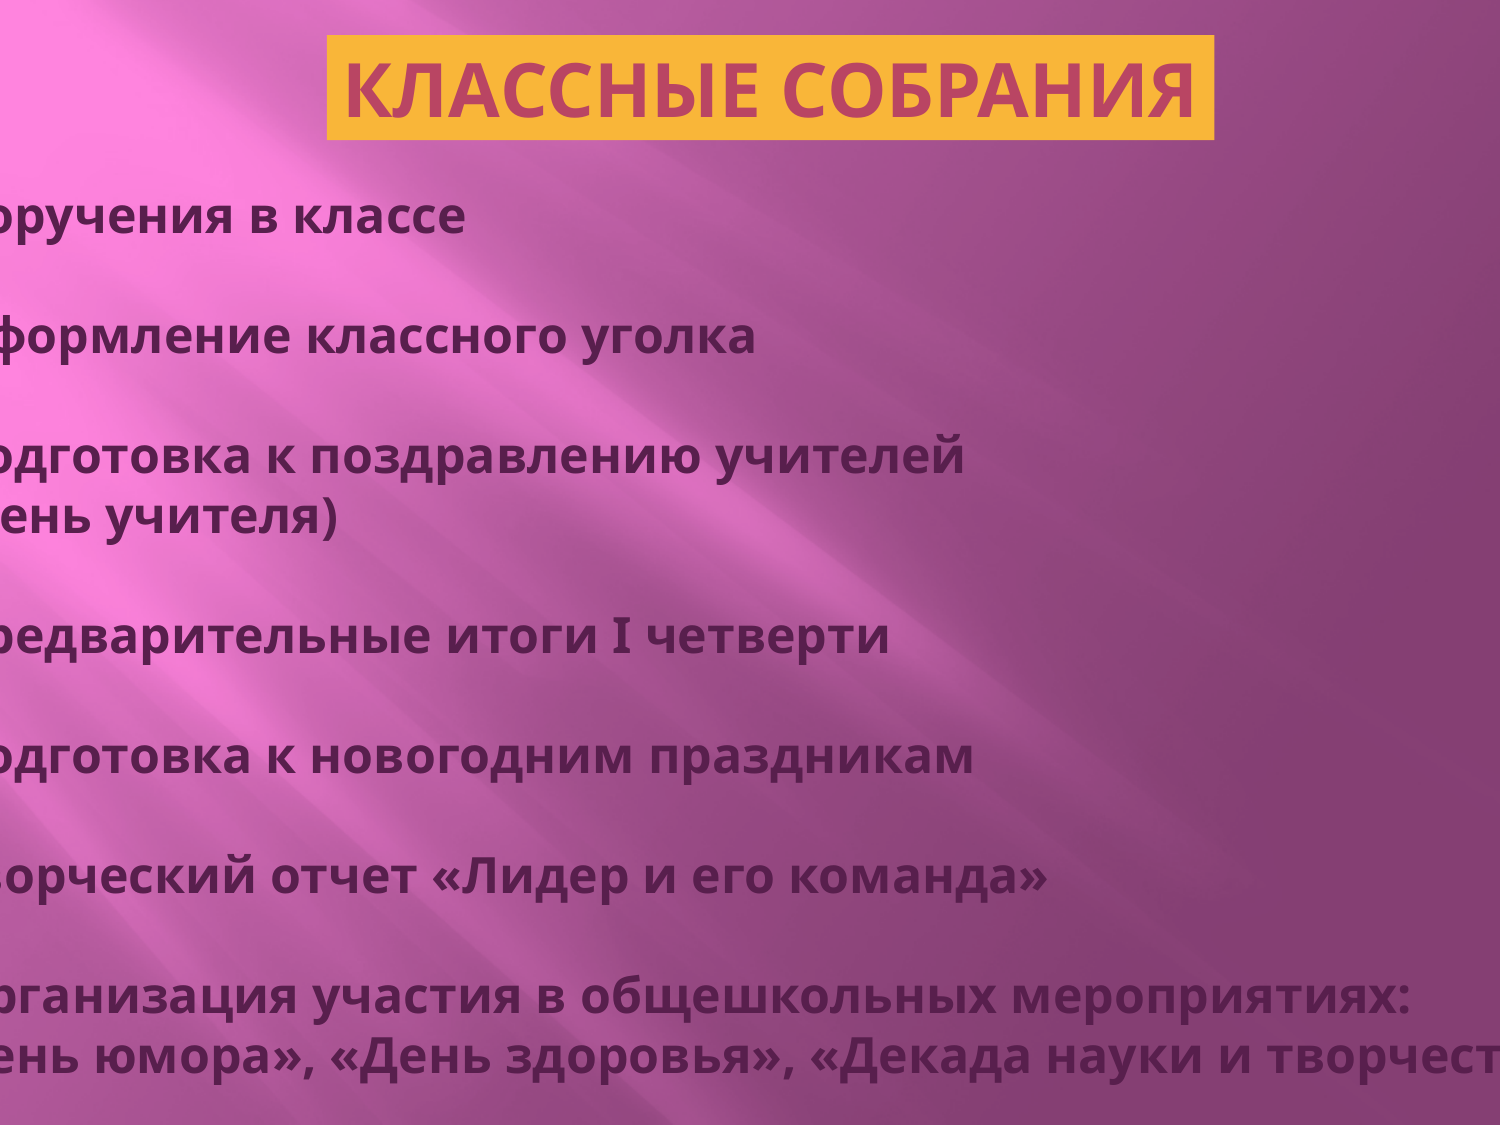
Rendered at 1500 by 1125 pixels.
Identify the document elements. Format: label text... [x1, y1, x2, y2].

text_box Поручения в классе Оформление классного уголка Подготовка к поздравлению учителей (День учителя) Предварительные итоги I четверти Подготовка к новогодним праздникам Творческий отчет «Лидер и его команда» Организация участия в общешкольных мероприятиях: «День юмора», «День здоровья», «Декада науки и творчества». [0, 175, 1500, 1125]
text_box Классные собрания [326, 35, 1215, 141]
